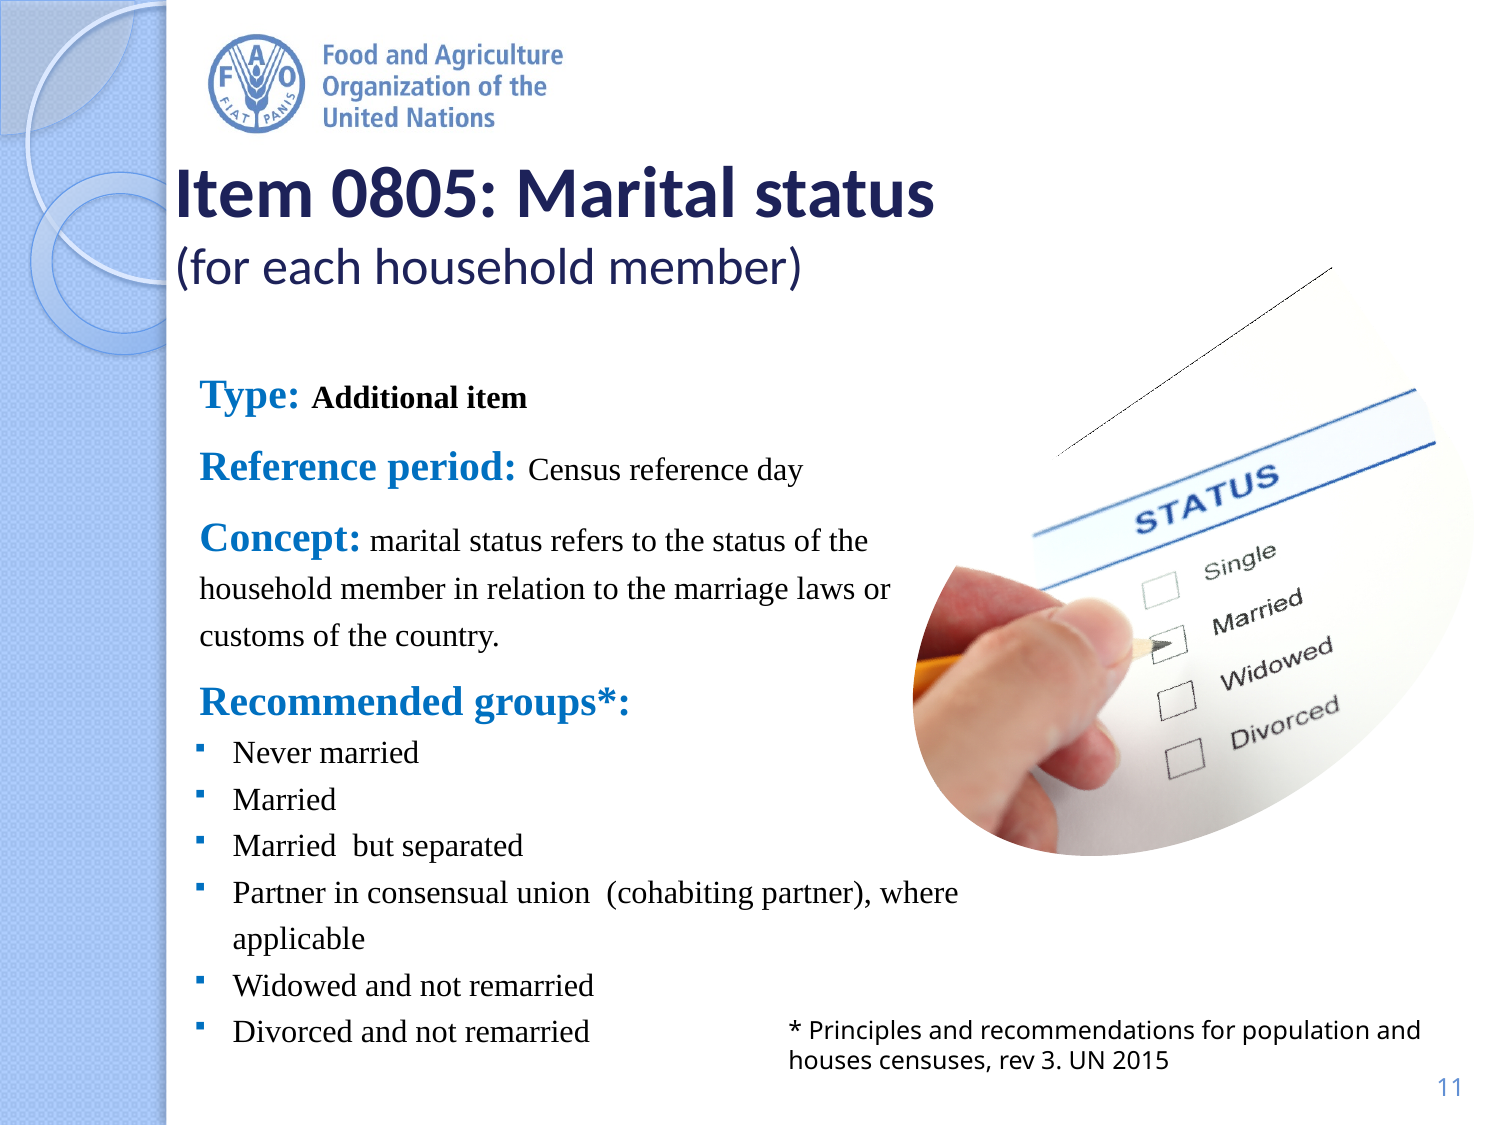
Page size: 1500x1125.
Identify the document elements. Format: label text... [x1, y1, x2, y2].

picture [883, 298, 1500, 856]
footer * Principles and recommendations for population and houses censuses, rev 3. UN 2015 [773, 999, 1477, 1082]
list Type: Additional item Reference period: Census reference day Concept: marital status refers to the status of the household member in relation to the marriage laws or customs of the country. Recommended groups*: Never married Married Married but separated Partner in consensual union (cohabiting partner), where applicable Widowed and not remarried Divorced and not remarried [171, 349, 1010, 1059]
title Item 0805: Marital status (for each household member) [159, 137, 1494, 291]
picture [167, 0, 602, 137]
slide_number 11 [1413, 1034, 1488, 1113]
